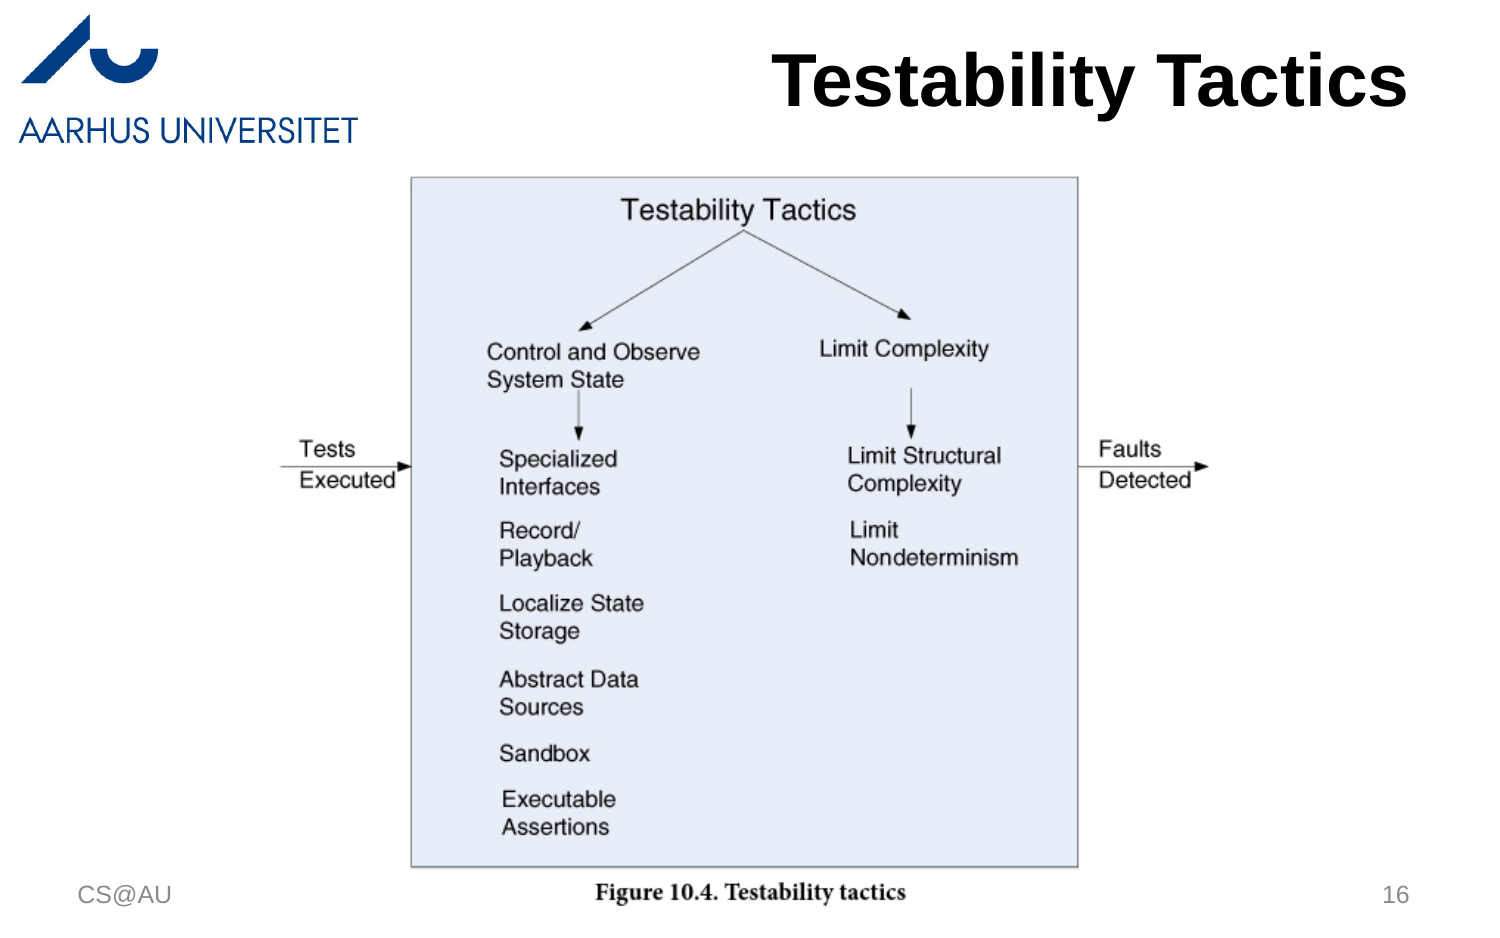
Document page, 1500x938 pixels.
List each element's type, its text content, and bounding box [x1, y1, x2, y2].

slide_number 16 [1211, 868, 1425, 919]
slide_number CS@AU [62, 868, 274, 919]
picture [14, 9, 358, 146]
picture [274, 168, 1213, 912]
title Testability Tactics [75, 27, 1425, 125]
